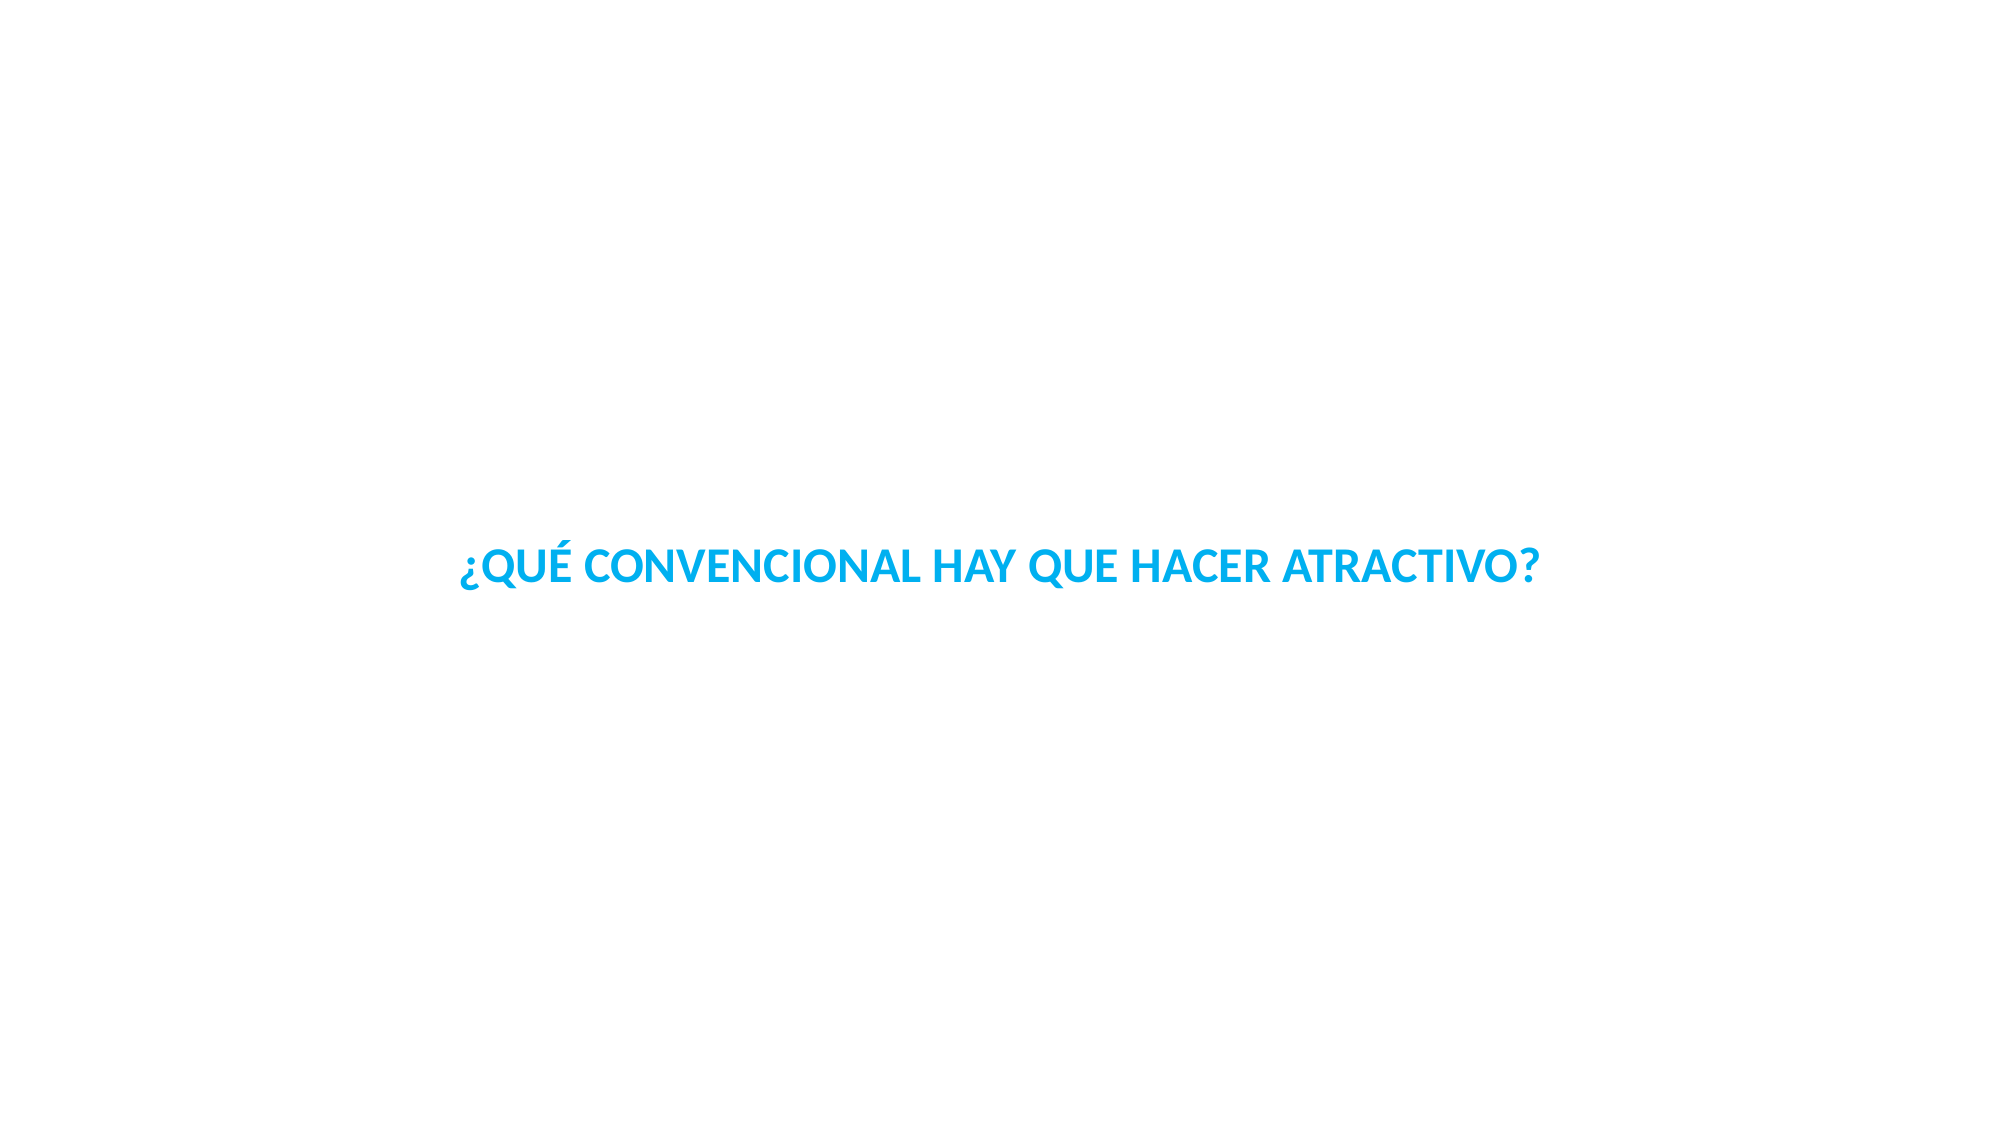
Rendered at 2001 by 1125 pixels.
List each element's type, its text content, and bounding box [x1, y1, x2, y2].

title ¿QUÉ CONVENCIONAL HAY QUE HACER ATRACTIVO? [362, 479, 1638, 646]
